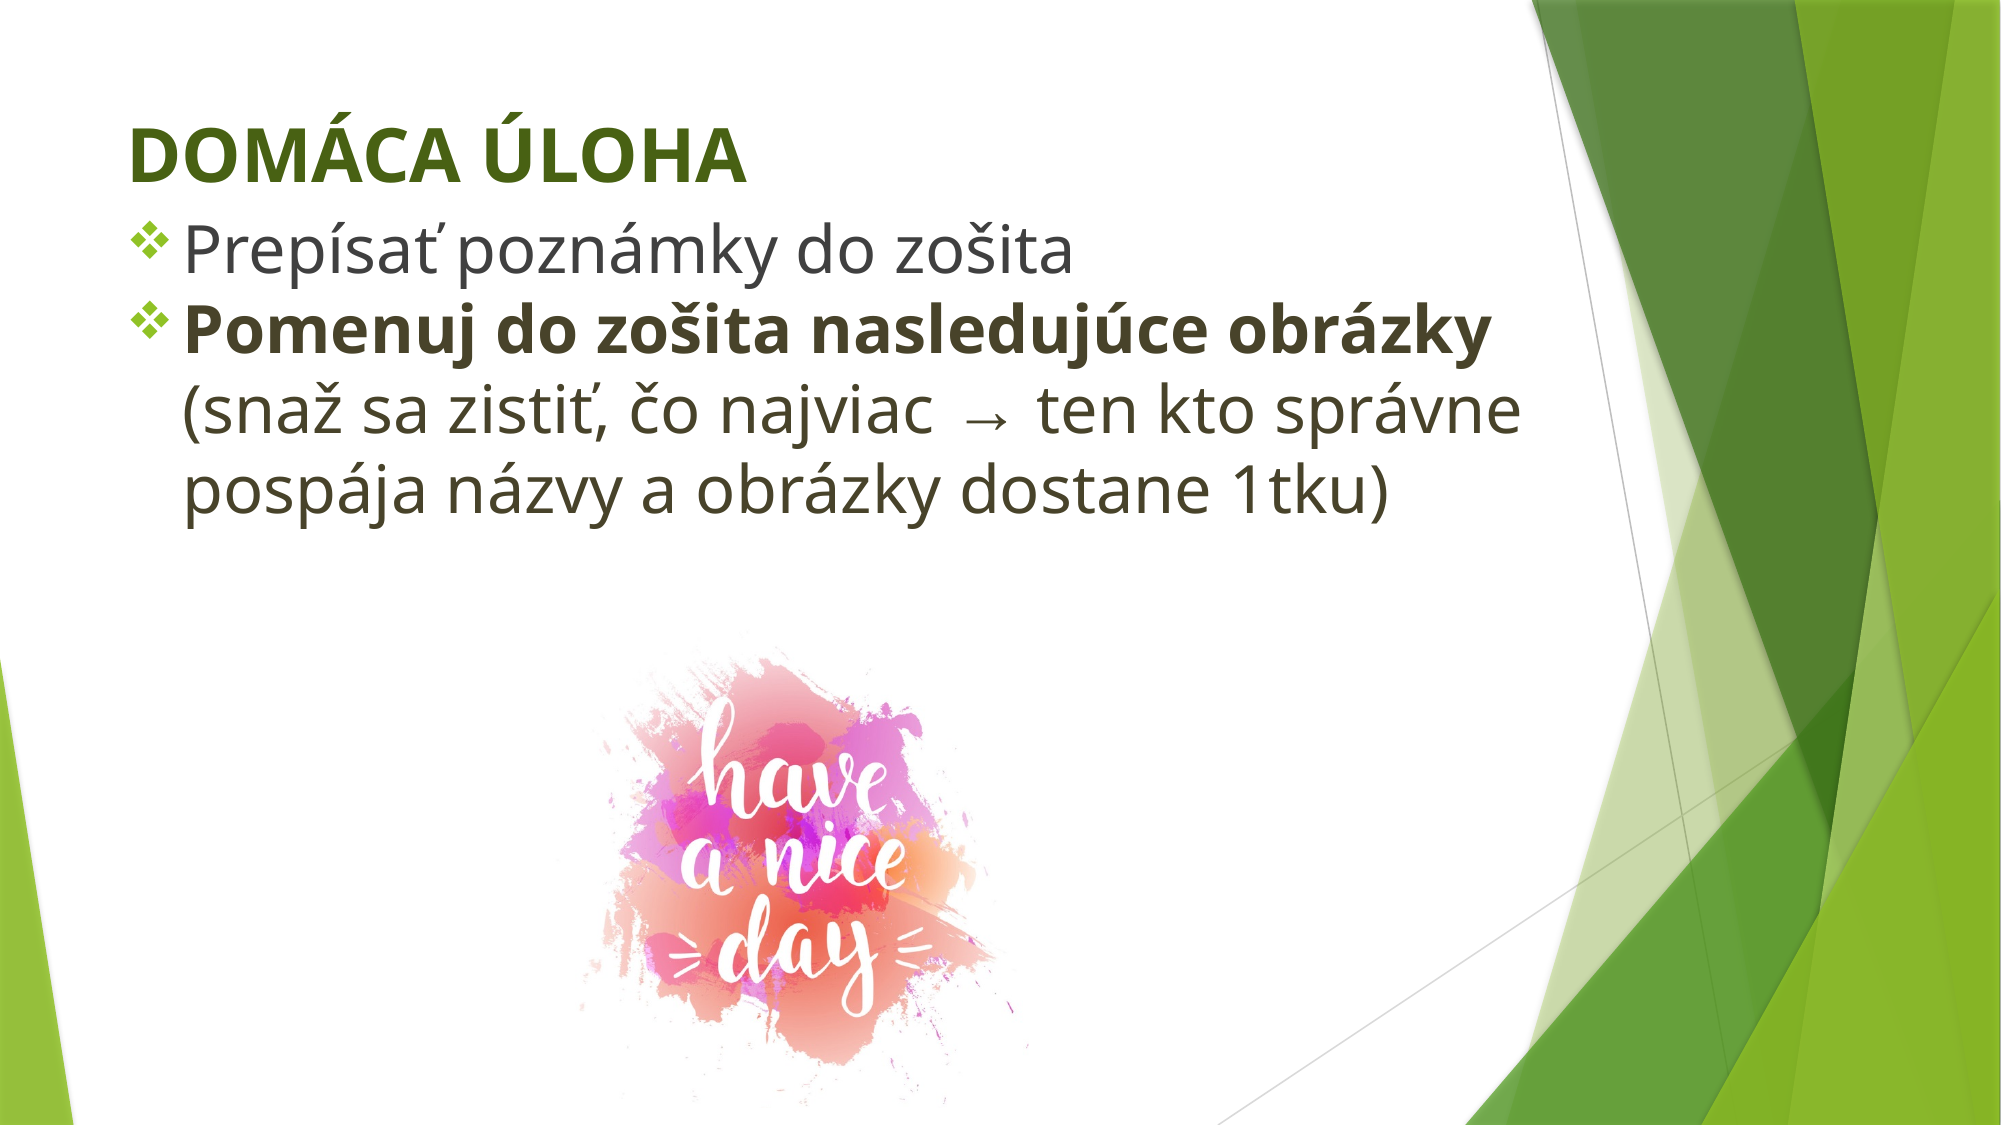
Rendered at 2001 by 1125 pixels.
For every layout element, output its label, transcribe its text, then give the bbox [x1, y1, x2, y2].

list Prepísať poznámky do zošita Pomenuj do zošita nasledujúce obrázky (snaž sa zistiť, čo najviac → ten kto správne pospája názvy a obrázky dostane 1tku) [111, 199, 1547, 899]
picture [552, 628, 1029, 1108]
title DOMÁCA ÚLOHA [111, 99, 1522, 199]
